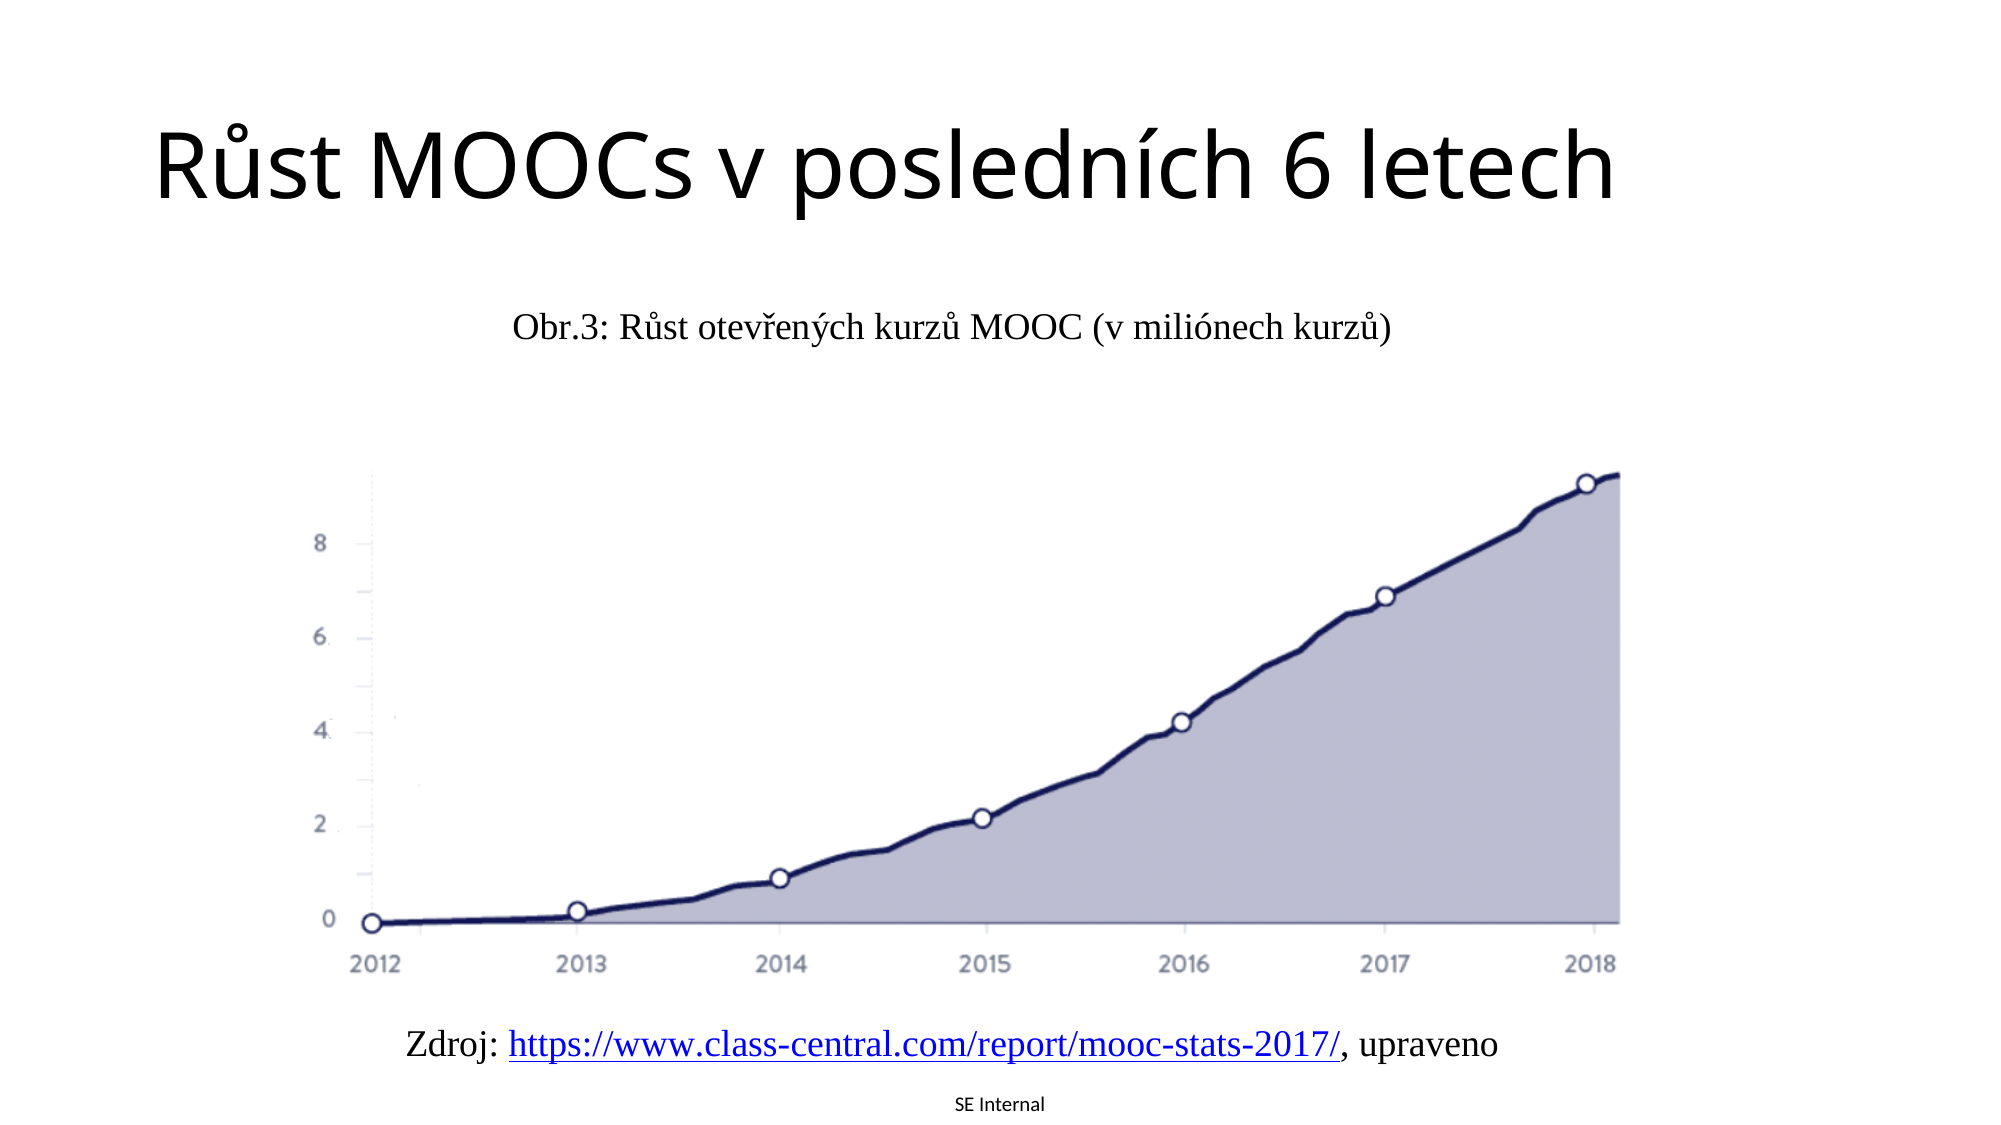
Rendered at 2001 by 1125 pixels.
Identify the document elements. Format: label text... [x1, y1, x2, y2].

picture [239, 304, 1665, 1066]
title Růst MOOCs v posledních 6 letech [137, 59, 1863, 278]
